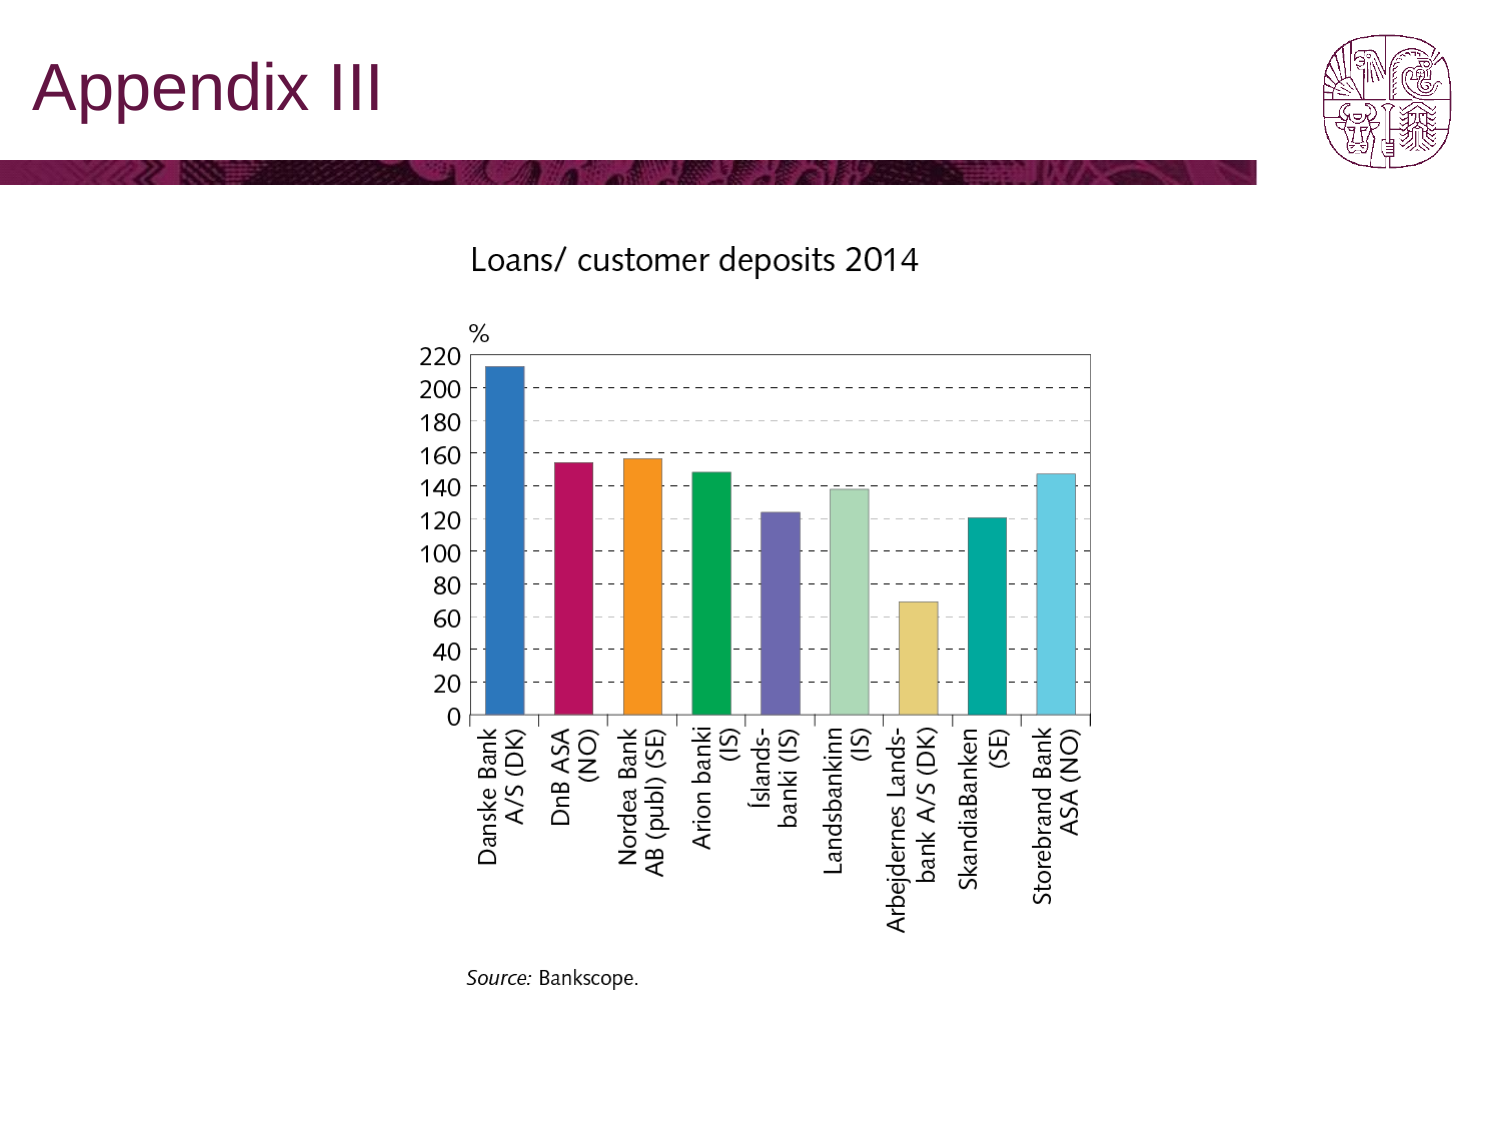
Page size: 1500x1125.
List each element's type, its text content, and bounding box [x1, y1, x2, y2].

picture [0, 160, 1258, 185]
title Appendix III [17, 19, 1247, 149]
picture [418, 243, 1091, 990]
picture [1316, 31, 1456, 173]
